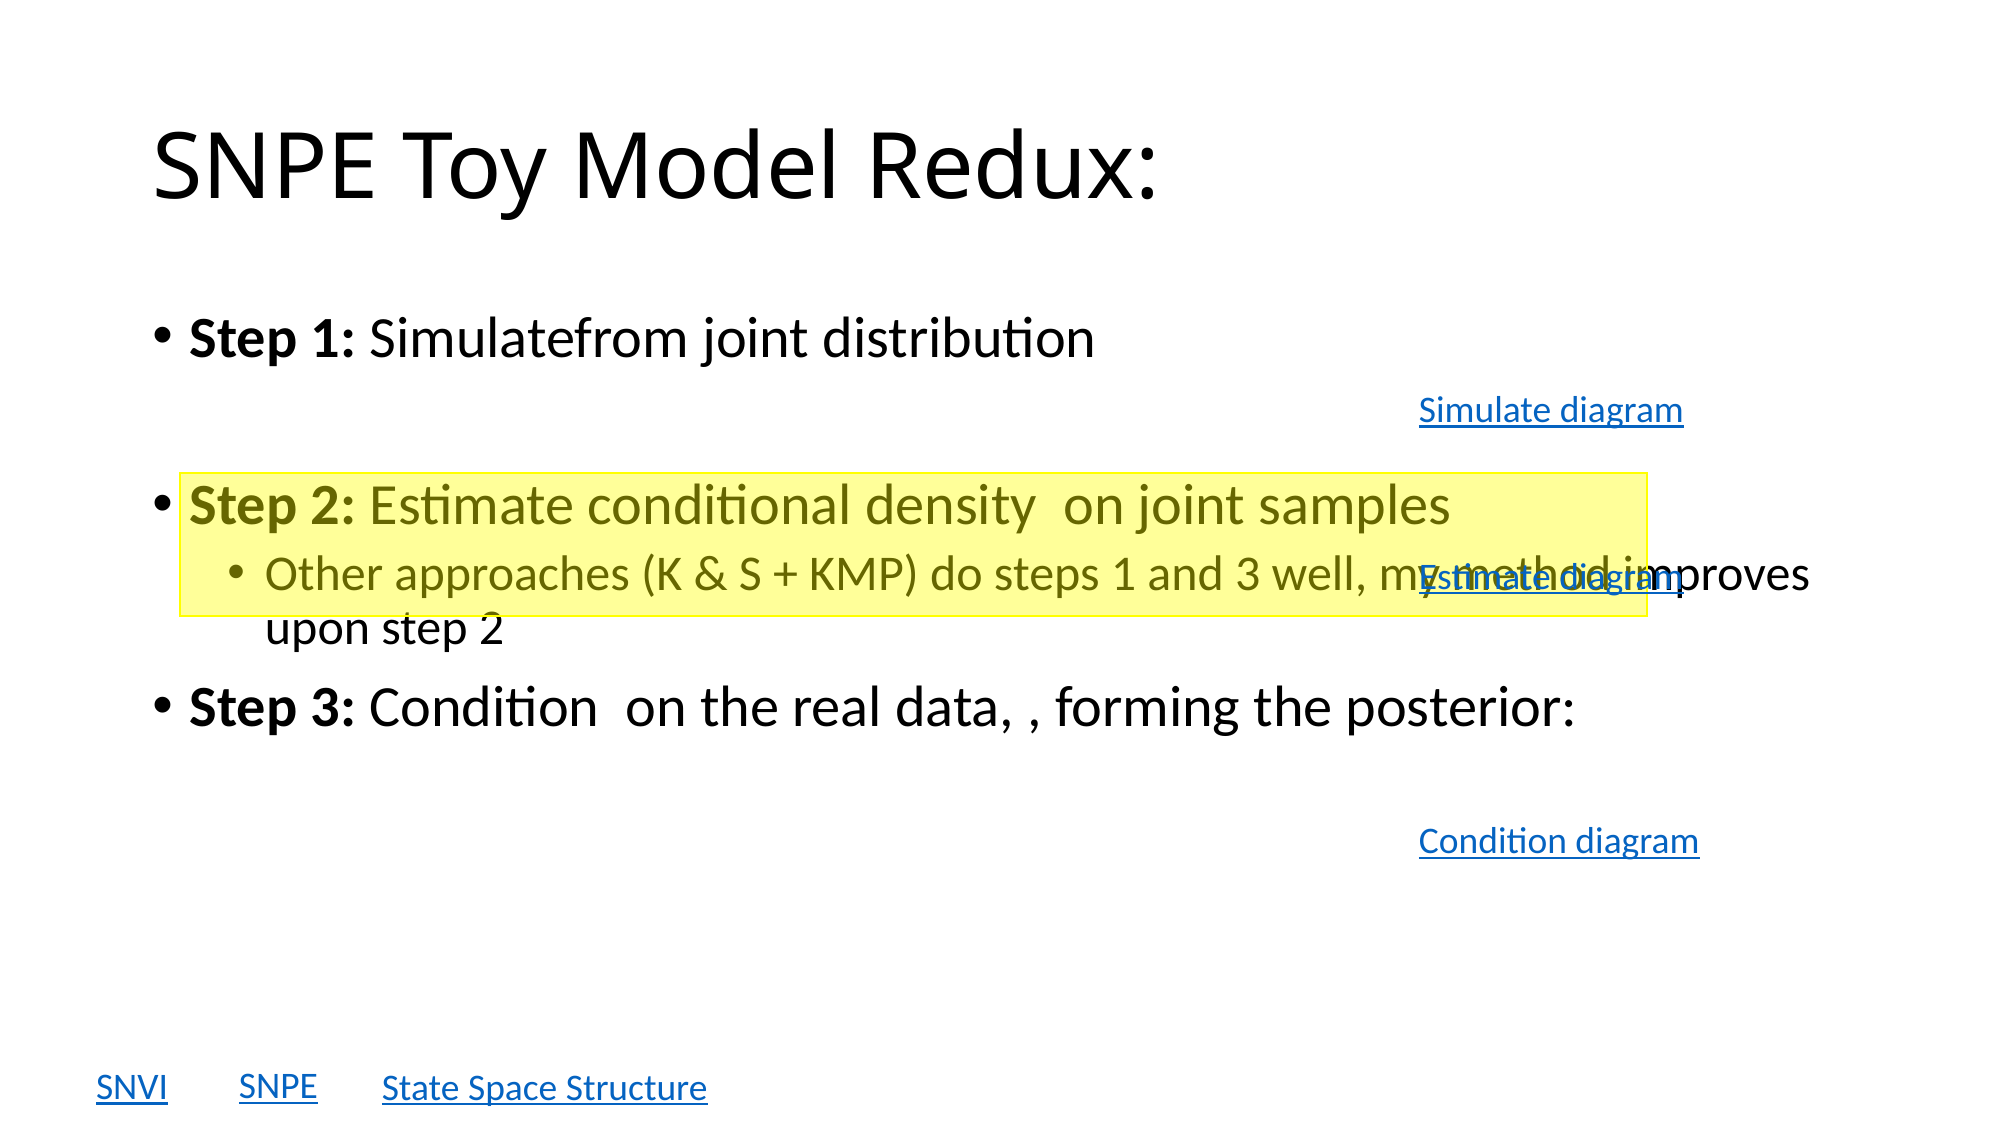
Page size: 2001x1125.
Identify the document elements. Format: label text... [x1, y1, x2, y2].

text_box Condition diagram [1404, 809, 1750, 869]
text_box State Space Structure [367, 1055, 739, 1115]
text_box Estimate diagram [1404, 544, 1750, 604]
text_box SNPE [224, 1054, 358, 1114]
text_box [179, 472, 1648, 617]
text_box Simulate diagram [1404, 377, 1750, 438]
text_box SNVI [81, 1054, 1082, 1115]
